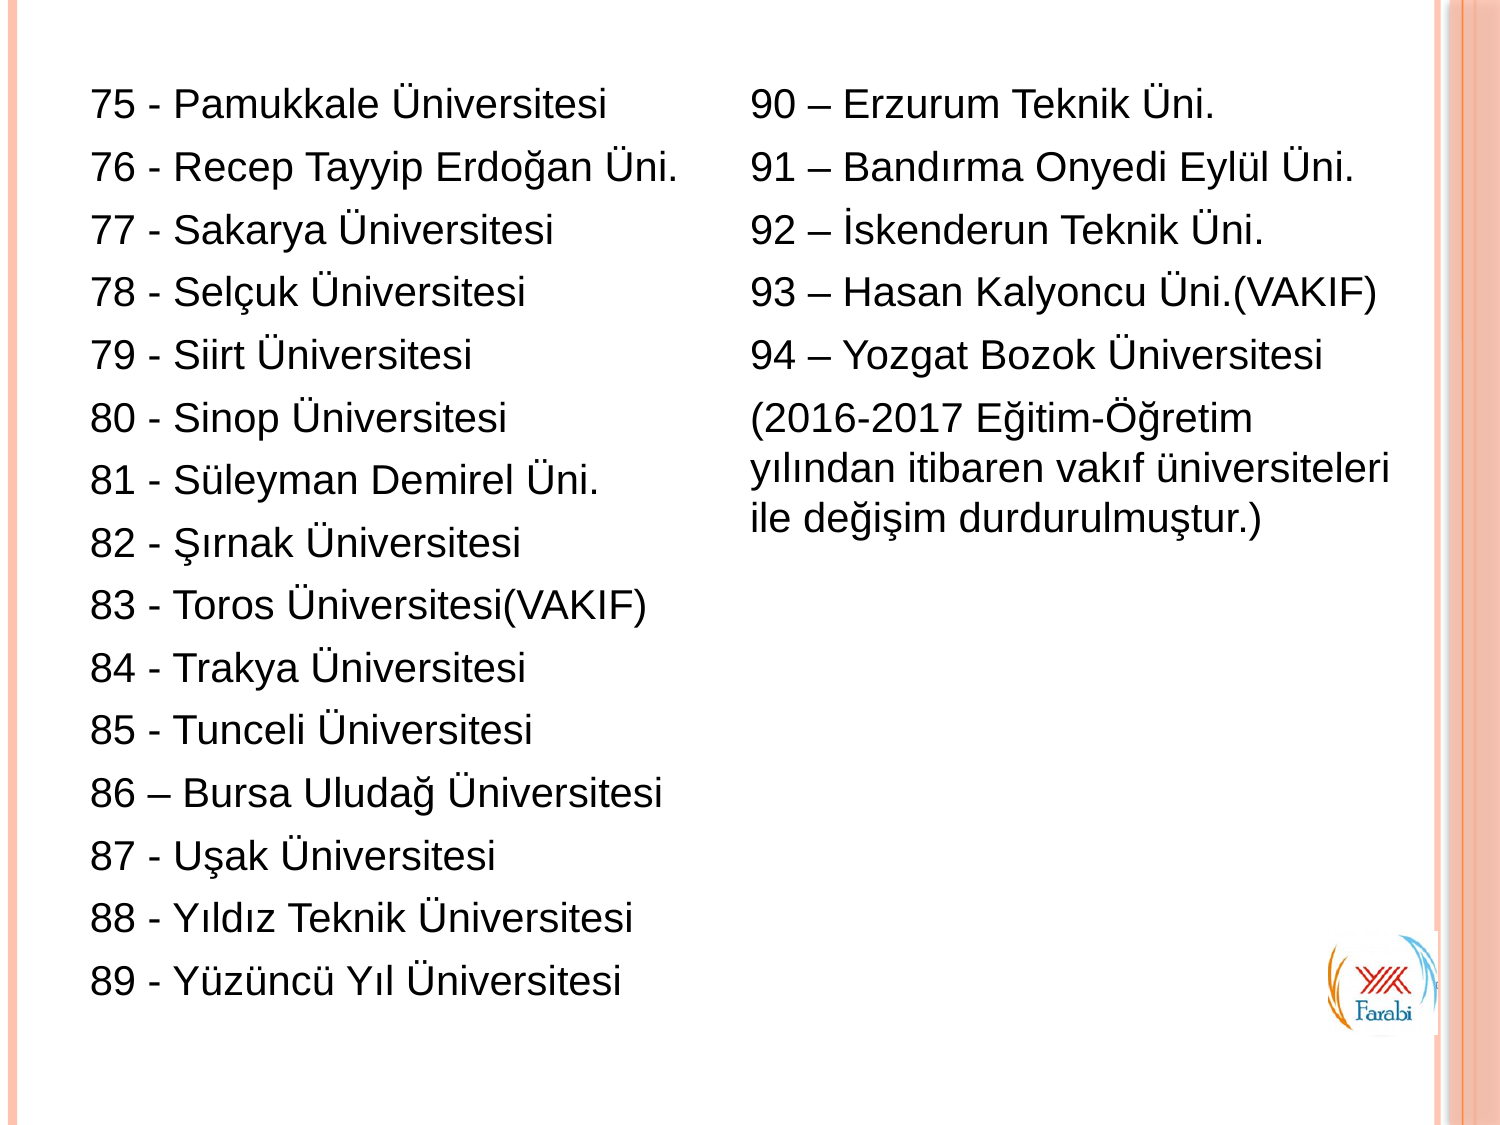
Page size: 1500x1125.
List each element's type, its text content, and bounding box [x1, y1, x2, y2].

picture [1328, 931, 1438, 1036]
list 75 - Pamukkale Üniversitesi 76 - Recep Tayyip Erdoğan Üni. 77 - Sakarya Üniversitesi 78 - Selçuk Üniversitesi 79 - Siirt Üniversitesi 80 - Sinop Üniversitesi 81 - Süleyman Demirel Üni. 82 - Şırnak Üniversitesi 83 - Toros Üniversitesi(VAKIF) 84 - Trakya Üniversitesi 85 - Tunceli Üniversitesi 86 – Bursa Uludağ Üniversitesi 87 - Uşak Üniversitesi 88 - Yıldız Teknik Üniversitesi 89 - Yüzüncü Yıl Üniversitesi 90 – Erzurum Teknik Üni. 91 – Bandırma Onyedi Eylül Üni. 92 – İskenderun Teknik Üni. 93 – Hasan Kalyoncu Üni.(VAKIF) 94 – Yozgat Bozok Üniversitesi (2016-2017 Eğitim-Öğretim yılından itibaren vakıf üniversiteleri ile değişim durdurulmuştur.) [75, 7, 1425, 1118]
